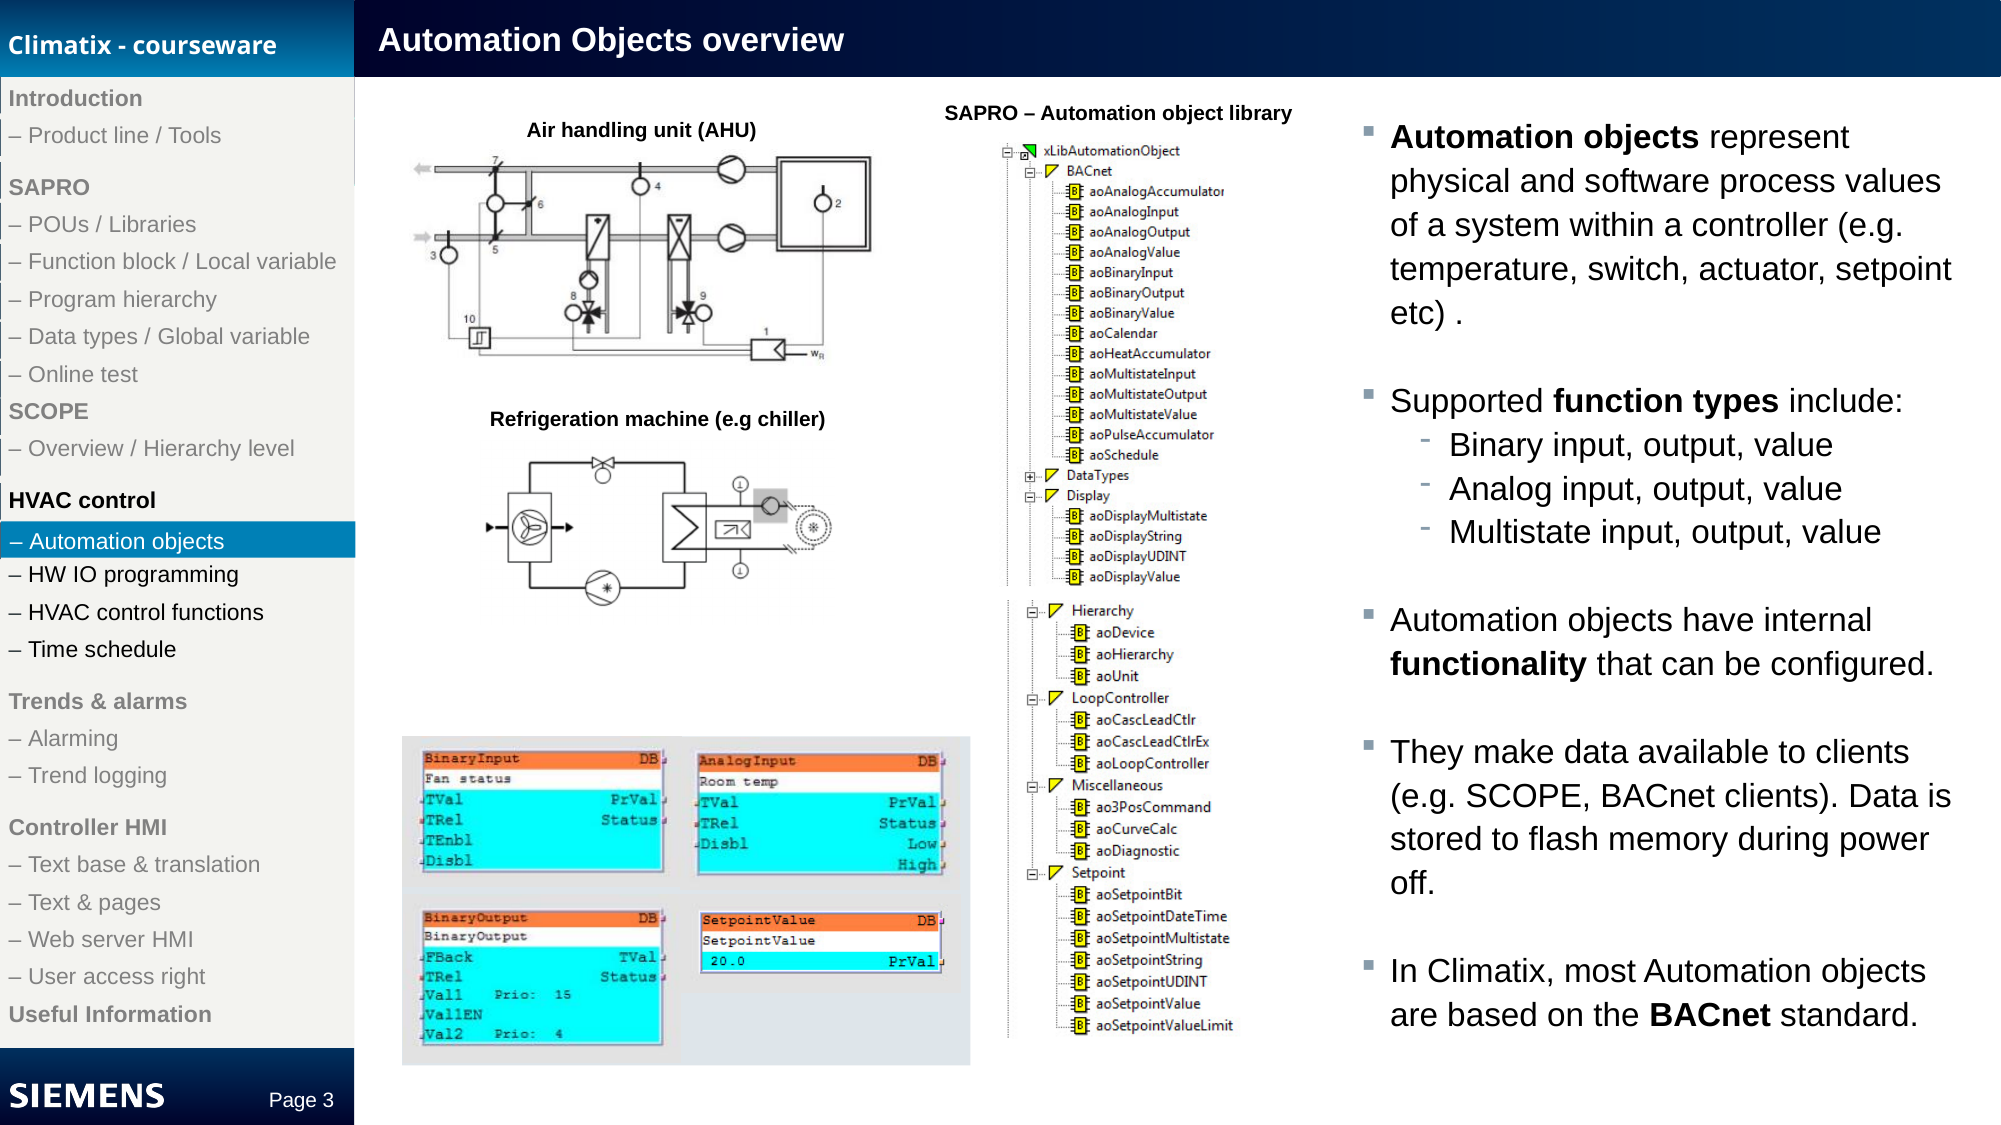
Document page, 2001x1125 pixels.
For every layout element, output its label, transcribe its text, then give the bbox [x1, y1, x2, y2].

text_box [401, 736, 971, 1066]
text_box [401, 113, 883, 625]
text_box Automation objects represent physical and software process values of a system within a controller (e.g. temperature, switch, actuator, setpoint etc) . Supported function types include: Binary input, output, value Analog input, output, value Multistate input, output, value Automation objects have internal functionality that can be configured. They make data available to clients (e.g. SCOPE, BACnet clients). Data is stored to flash memory during power off. In Climatix, most Automation objects are based on the BACnet standard. [1360, 111, 1969, 1066]
text_box – Automation objects [1, 521, 356, 558]
picture [10, 1083, 164, 1108]
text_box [942, 96, 1295, 1039]
text_box Automation Objects overview [354, 0, 2001, 77]
